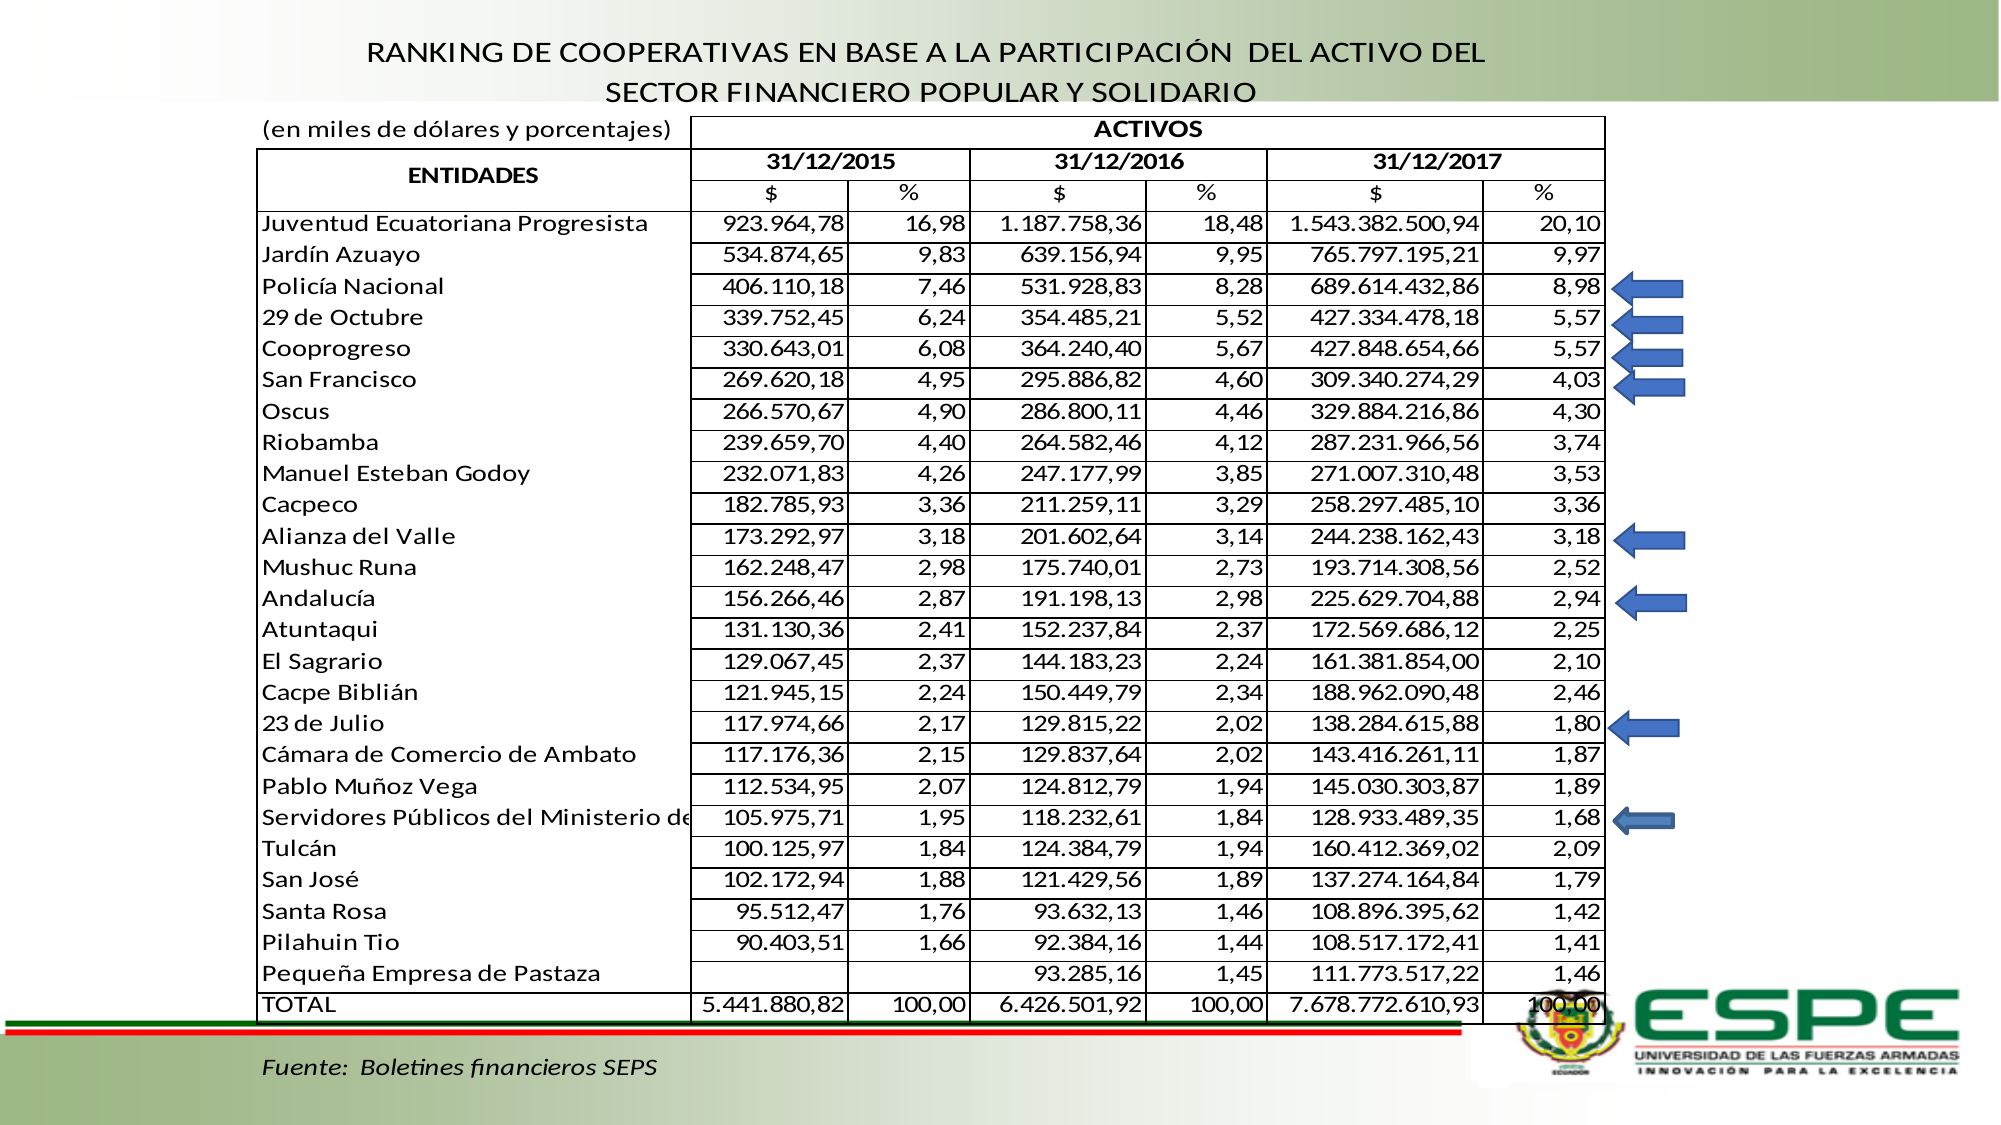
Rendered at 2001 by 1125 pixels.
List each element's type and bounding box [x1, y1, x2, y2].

text_box [255, 37, 1728, 1088]
picture [0, 0, 2001, 1125]
